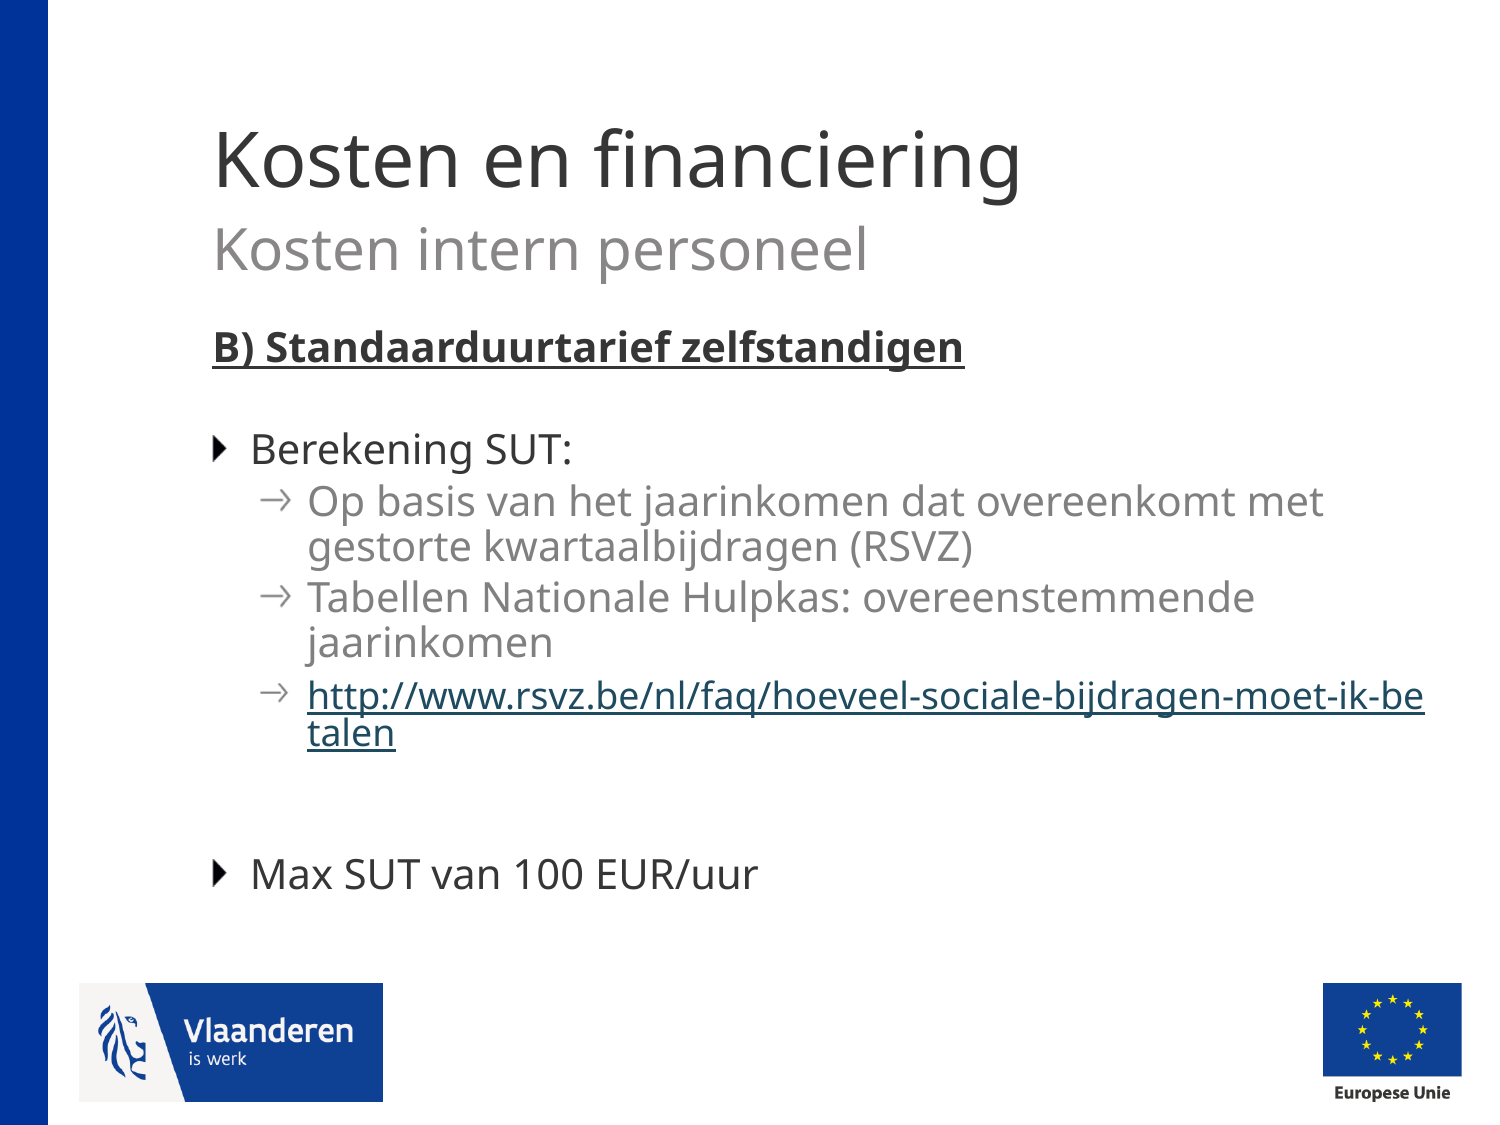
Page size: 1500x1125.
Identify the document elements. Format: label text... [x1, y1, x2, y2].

picture [79, 983, 383, 1102]
picture [212, 859, 250, 887]
picture [259, 489, 303, 512]
picture [1323, 983, 1462, 1102]
title Kosten en financiering Kosten intern personeel [212, 124, 1430, 308]
list B) Standaarduurtarief zelfstandigen Berekening SUT: Op basis van het jaarinkomen dat overeenkomt met gestorte kwartaalbijdragen (RSVZ) Tabellen Nationale Hulpkas: overeenstemmende jaarinkomen http://www.rsvz.be/nl/faq/hoeveel-sociale-bijdragen-moet-ik-betalen Max SUT van 100 EUR/uur [212, 326, 1430, 1002]
picture [259, 683, 299, 703]
picture [212, 435, 250, 462]
picture [259, 585, 303, 608]
